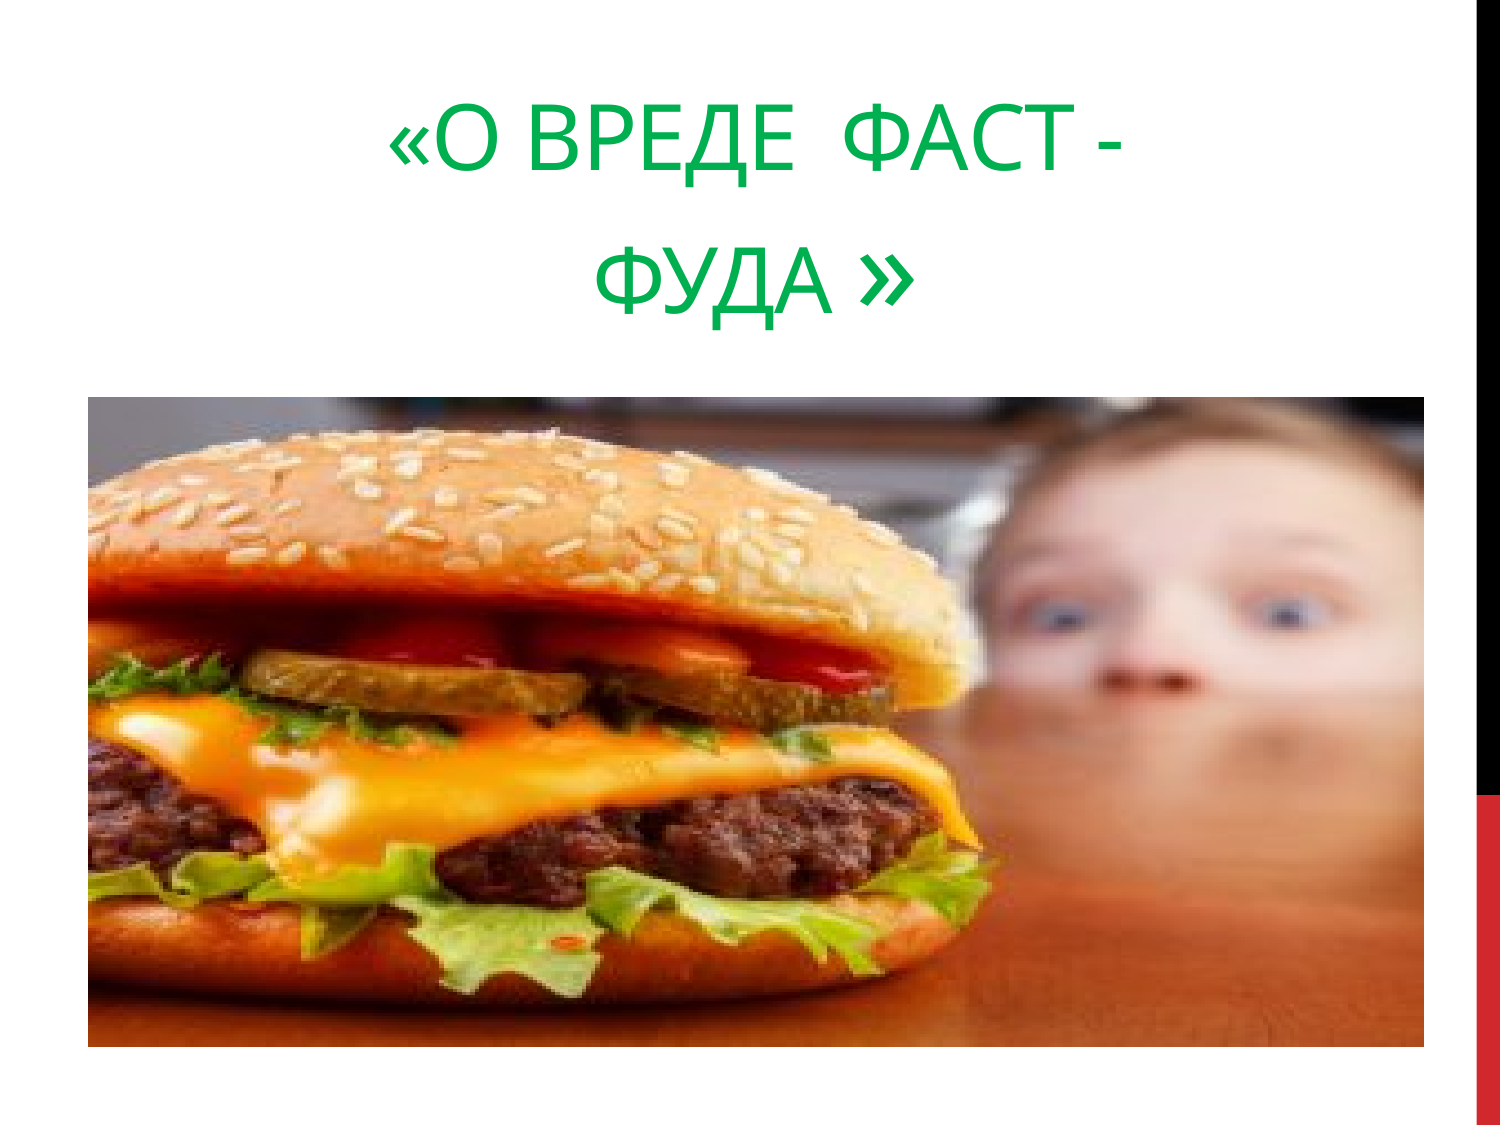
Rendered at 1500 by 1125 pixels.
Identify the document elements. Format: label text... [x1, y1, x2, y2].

title «О вреде Фаст - фуда » [88, 66, 1424, 351]
picture [87, 396, 1424, 1048]
